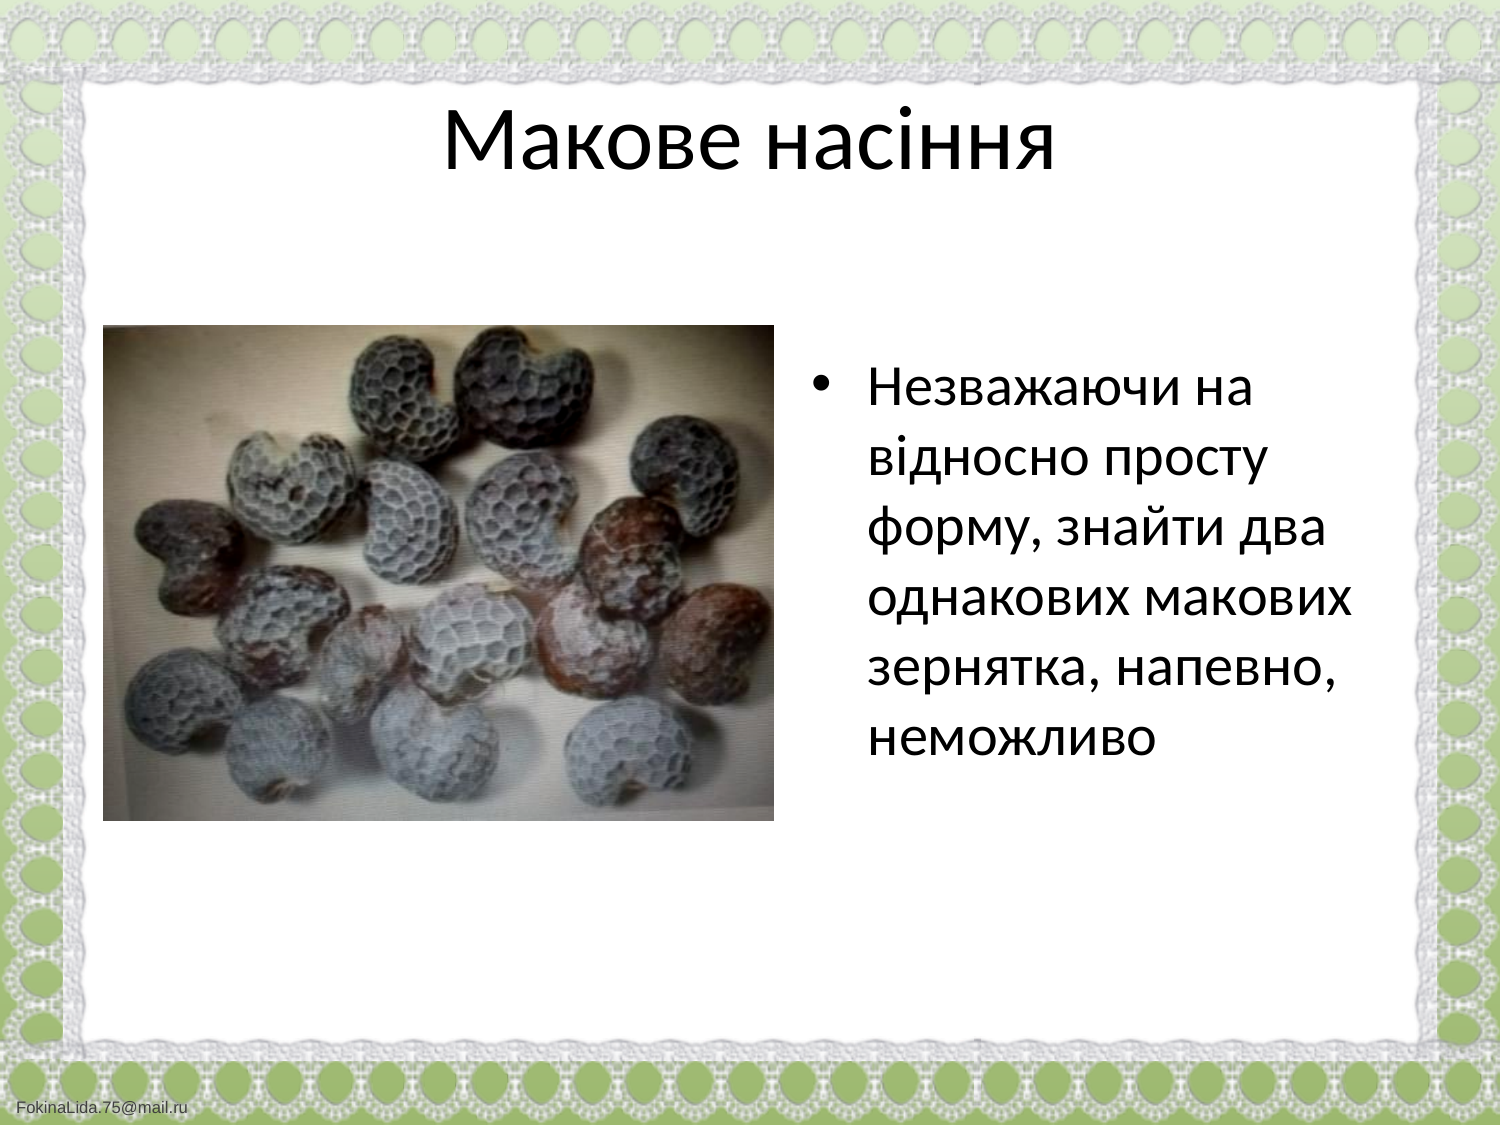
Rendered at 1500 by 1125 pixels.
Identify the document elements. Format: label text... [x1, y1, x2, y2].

picture [1, 67, 89, 1058]
title Макове насіння [75, 70, 1425, 233]
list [102, 325, 774, 821]
picture [0, 0, 1500, 1125]
list Незважаючи на відносно просту форму, знайти два однакових макових зернятка, напевно, неможливо [796, 339, 1425, 868]
